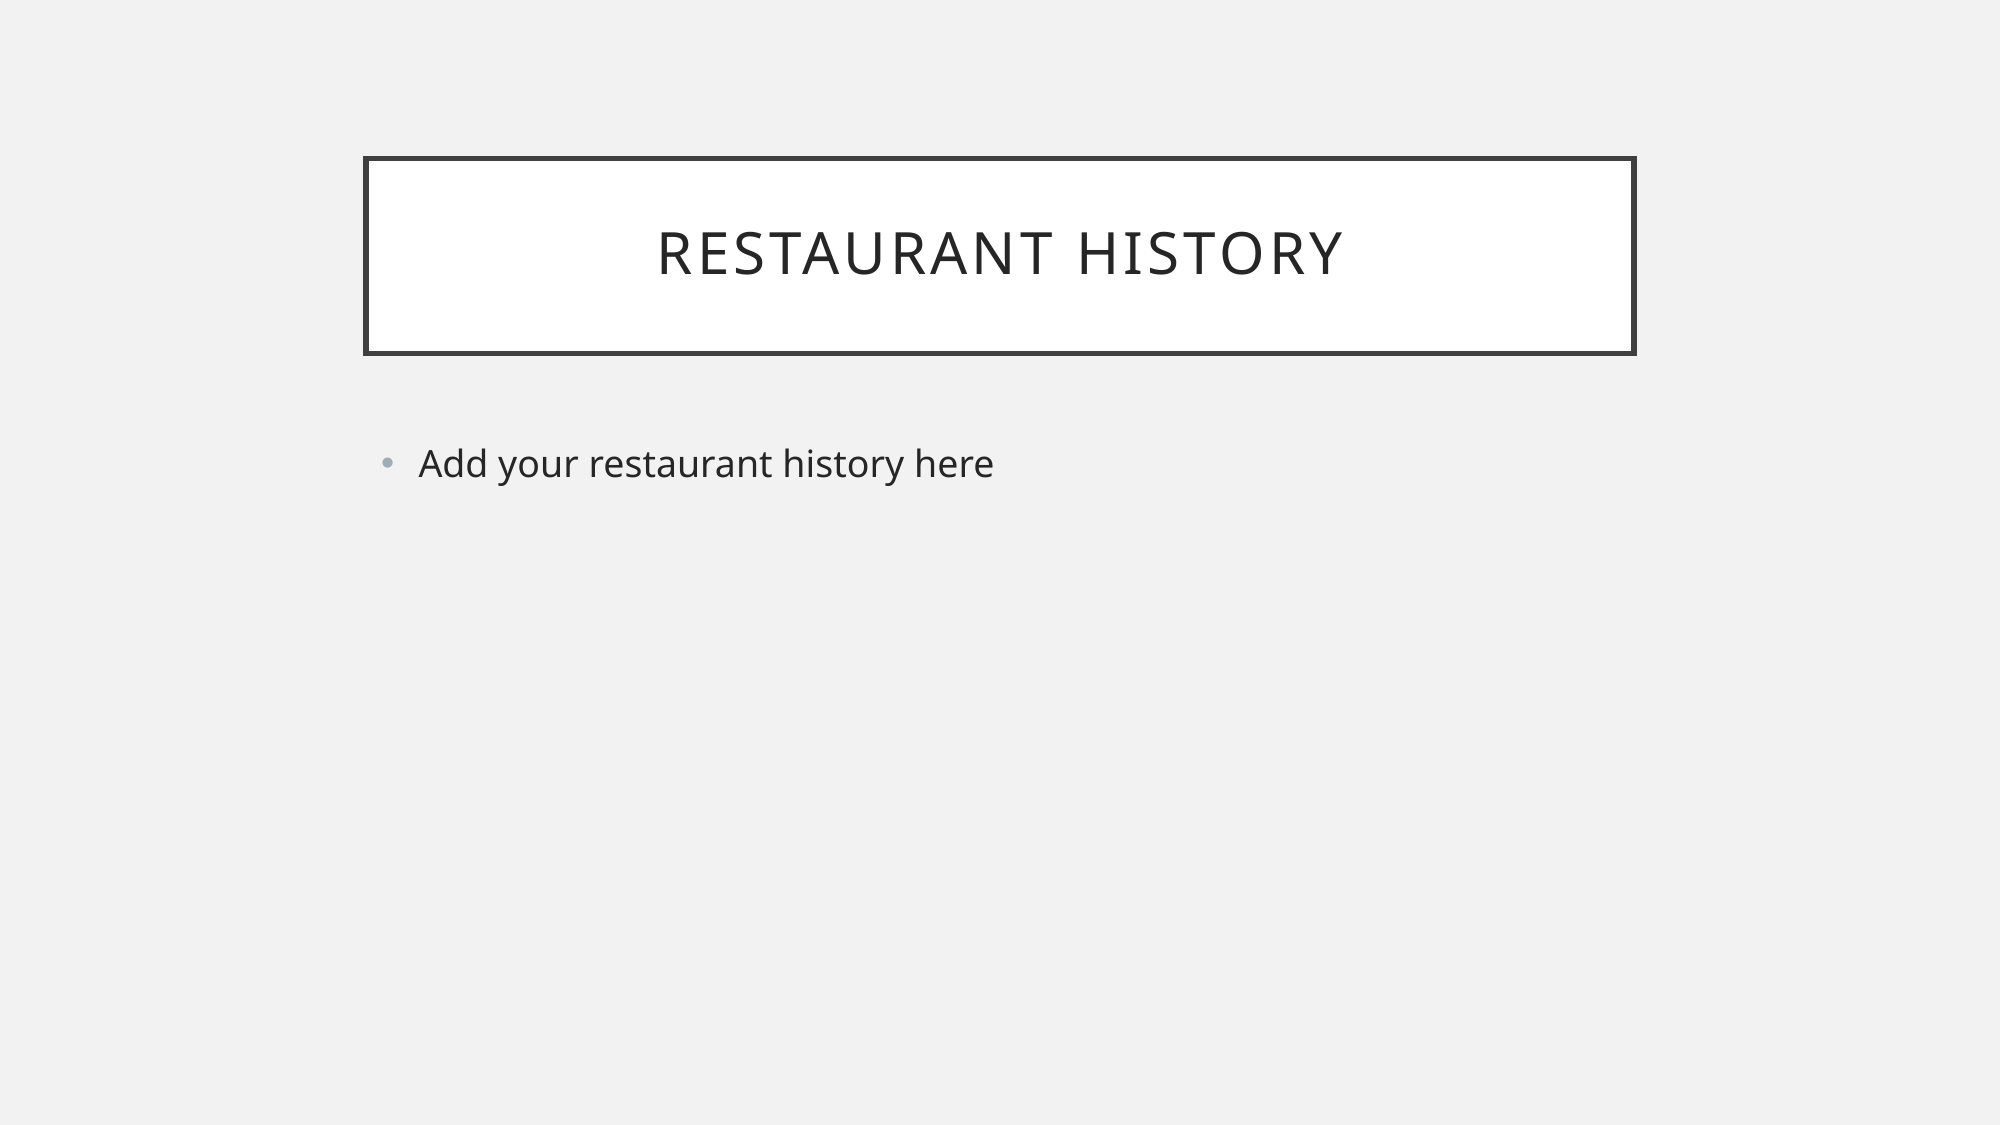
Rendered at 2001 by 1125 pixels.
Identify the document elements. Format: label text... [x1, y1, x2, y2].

list Add your restaurant history here [366, 432, 1634, 942]
title Restaurant History [363, 156, 1637, 356]
